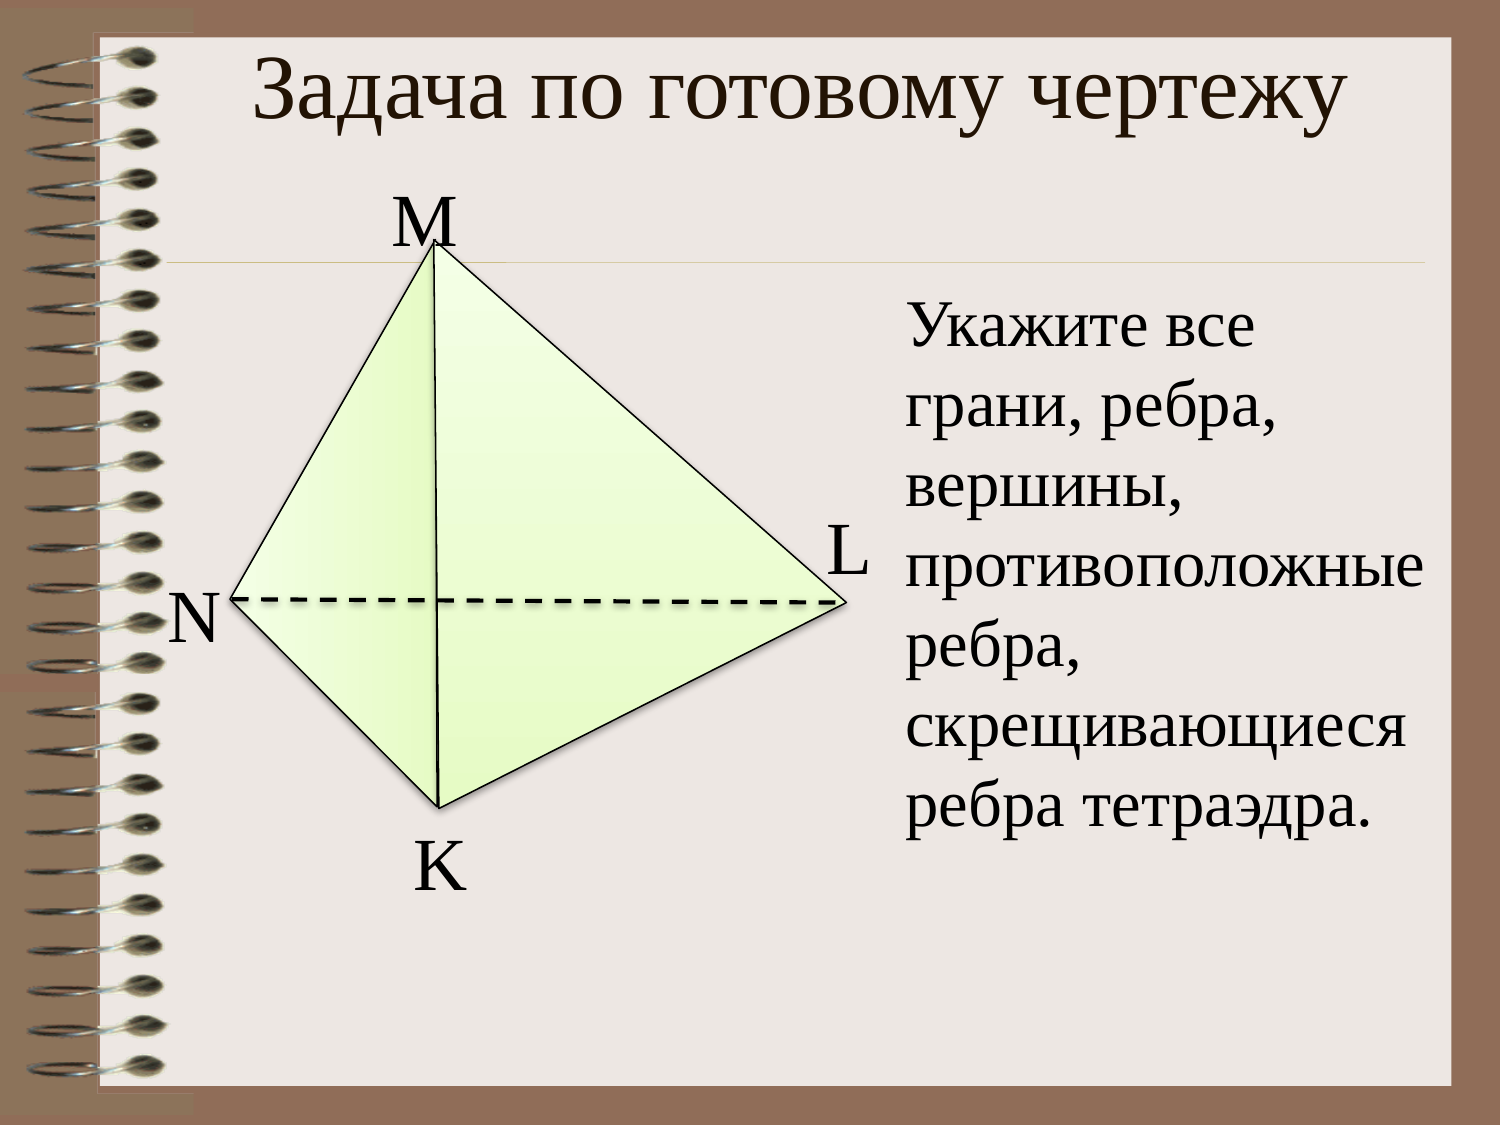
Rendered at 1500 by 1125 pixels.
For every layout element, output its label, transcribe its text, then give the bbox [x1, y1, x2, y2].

picture [0, 8, 175, 674]
text_box Укажите все грани, ребра, вершины, противоположные ребра, скрещивающиеся ребра тетраэдра. [890, 272, 1454, 847]
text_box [152, 163, 915, 809]
picture [0, 692, 194, 1115]
text_box K [398, 817, 516, 914]
title Задача по готовому чертежу [175, 0, 1426, 176]
